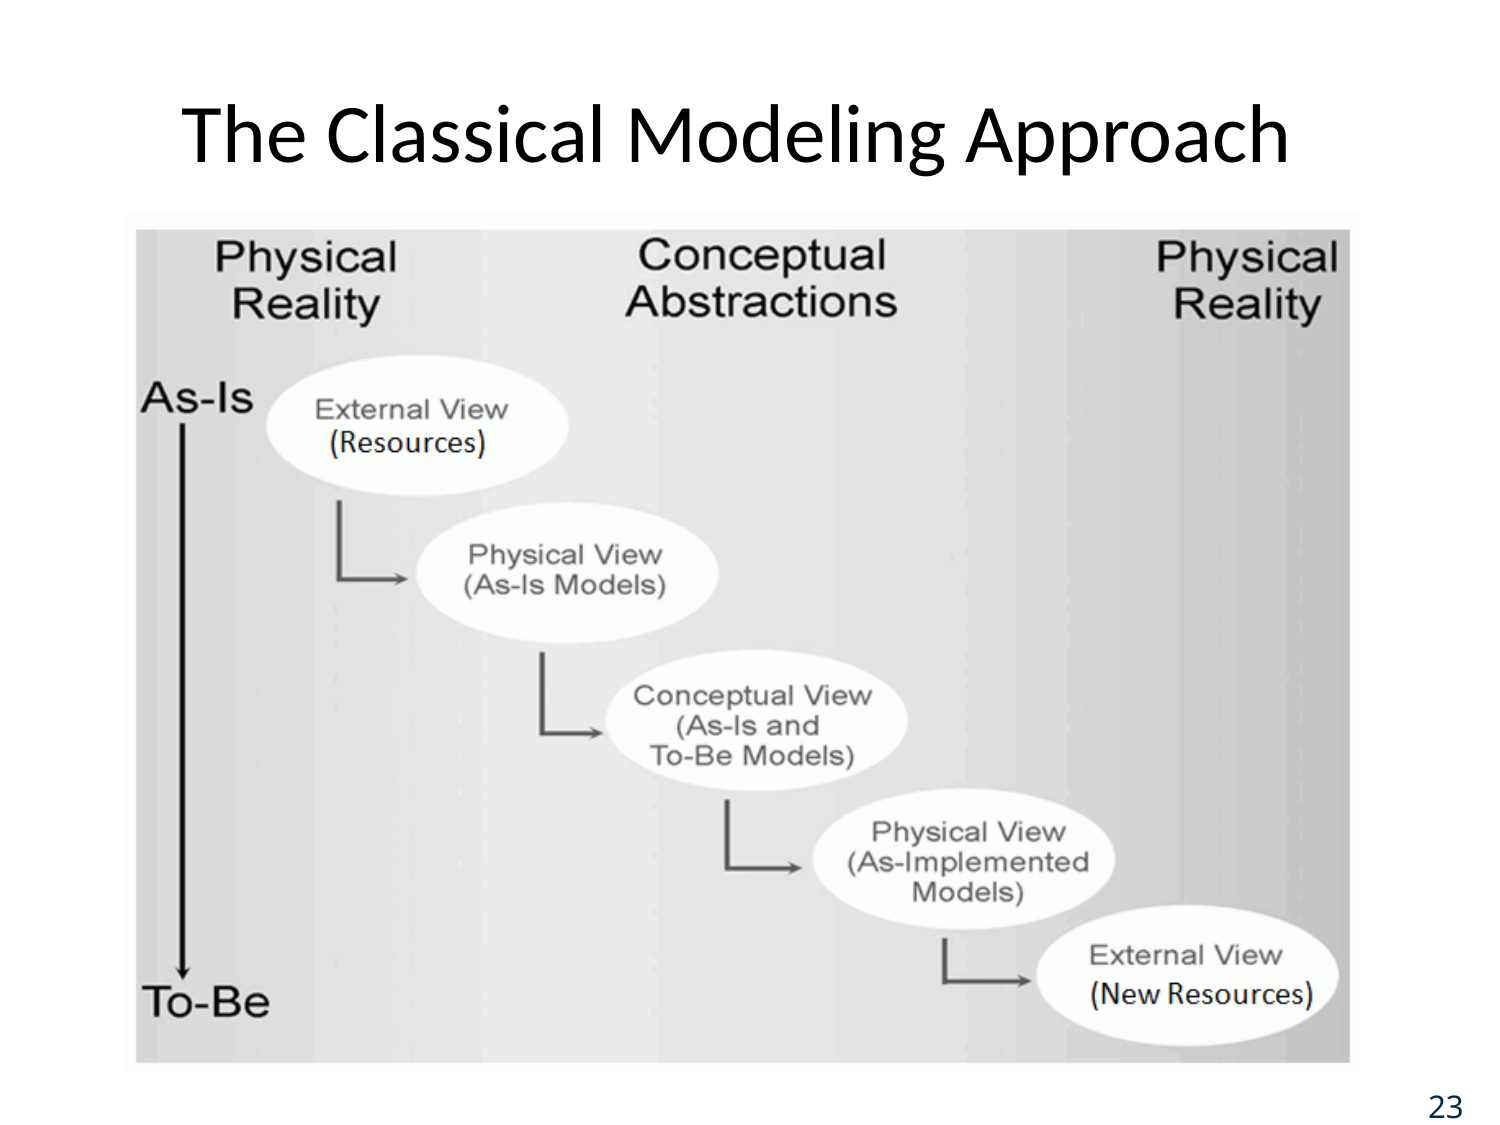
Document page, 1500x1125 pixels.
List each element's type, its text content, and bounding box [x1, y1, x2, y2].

picture [124, 212, 1360, 1073]
text_box 23 [1438, 1081, 1454, 1119]
title The Classical Modeling Approach [62, 37, 1413, 233]
